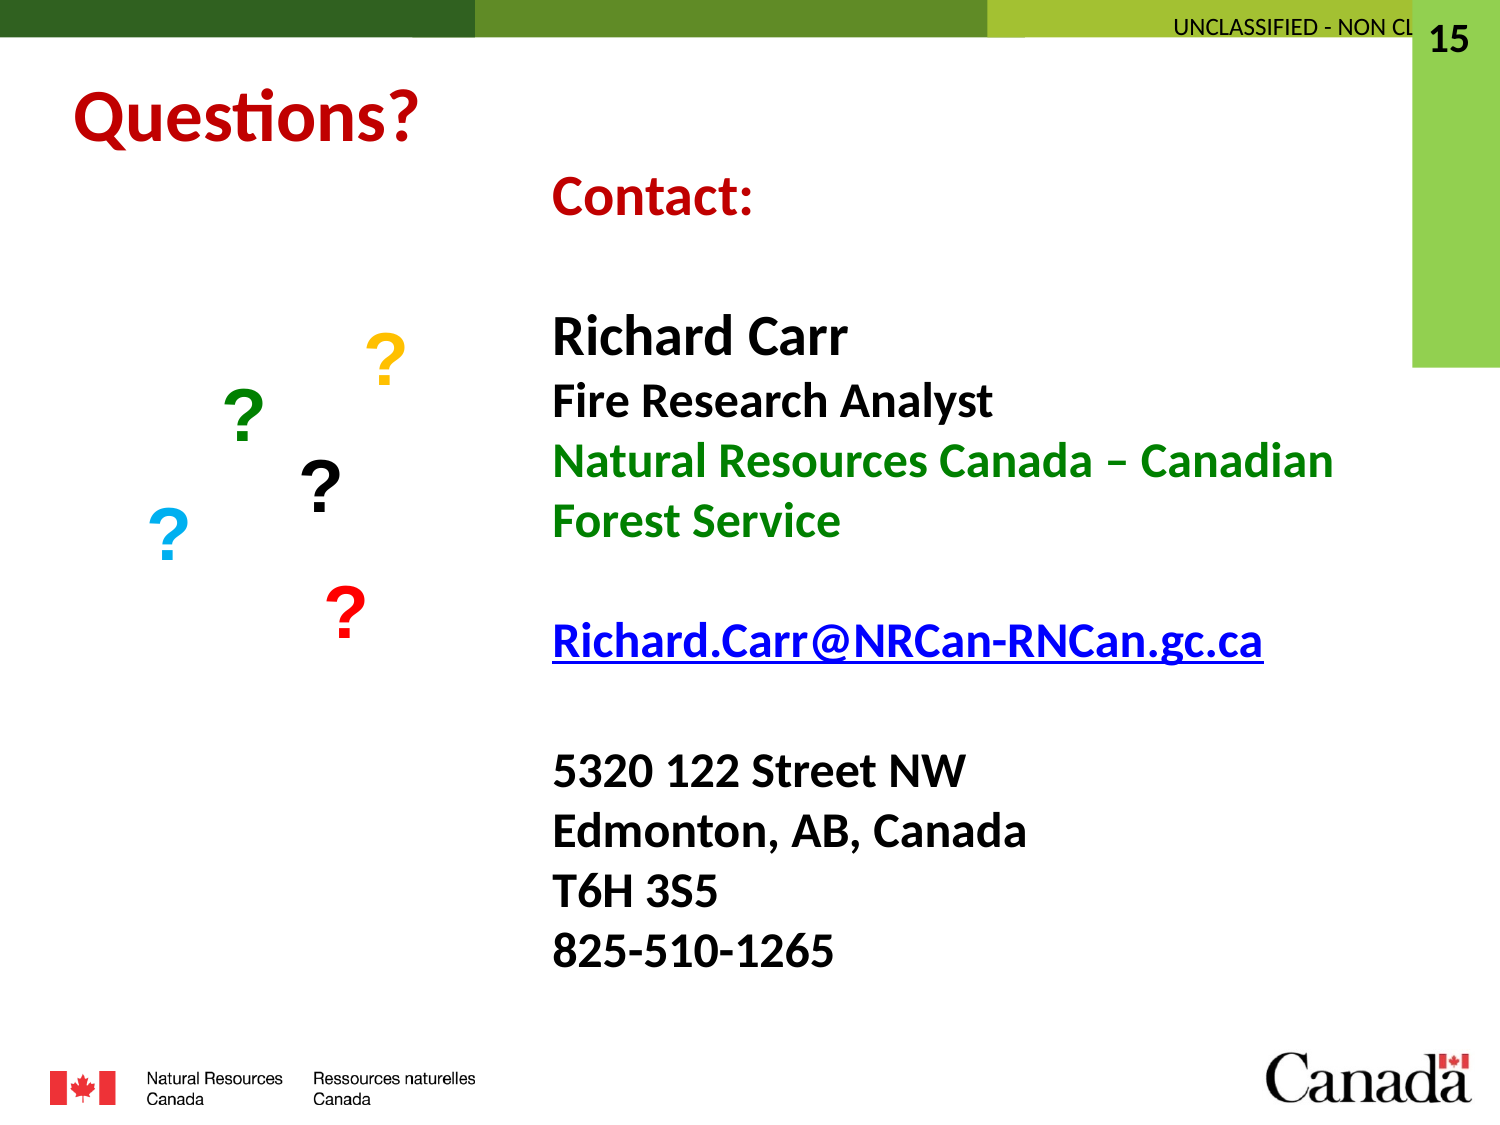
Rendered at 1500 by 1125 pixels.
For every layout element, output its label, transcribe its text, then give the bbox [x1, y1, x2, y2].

text_box ? [206, 358, 283, 464]
text_box Questions? [58, 59, 1418, 165]
text_box ? [308, 556, 384, 662]
picture [1262, 1049, 1475, 1105]
text_box Contact: Richard Carr Fire Research Analyst Natural Resources Canada – Canadian Forest Service Richard.Carr@NRCan-RNCan.gc.ca 5320 122 Street NW Edmonton, AB, Canada T6H 3S5 825-510-1265 [537, 149, 1425, 1025]
text_box ? [131, 477, 208, 583]
text_box ? [348, 302, 425, 408]
picture [50, 1071, 475, 1105]
slide_number 15 [1412, 4, 1500, 67]
text_box ? [283, 429, 359, 535]
